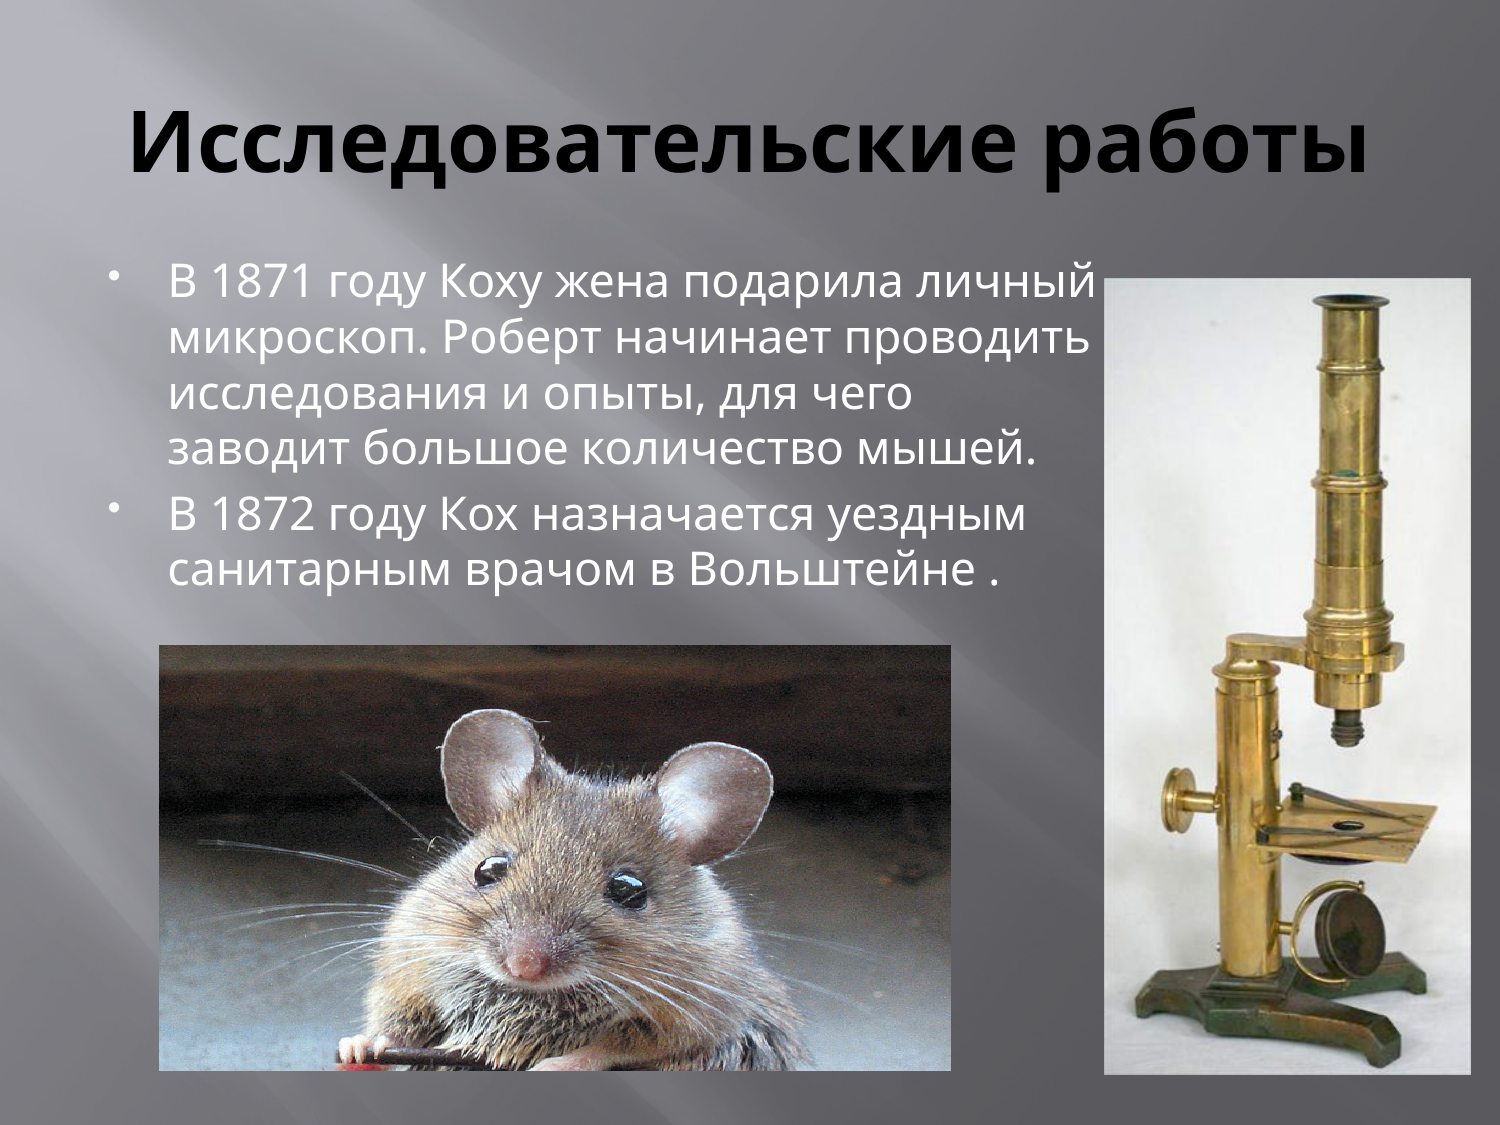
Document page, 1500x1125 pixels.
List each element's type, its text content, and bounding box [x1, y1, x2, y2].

picture [159, 644, 951, 1071]
title Исследовательские работы [75, 45, 1425, 233]
picture [1104, 278, 1471, 1076]
list В 1871 году Коху жена подарила личный микроскоп. Роберт начинает проводить исследования и опыты, для чего заводит большое количество мышей. В 1872 году Кох назначается уездным санитарным врачом в Вольштейне . [75, 243, 1117, 646]
